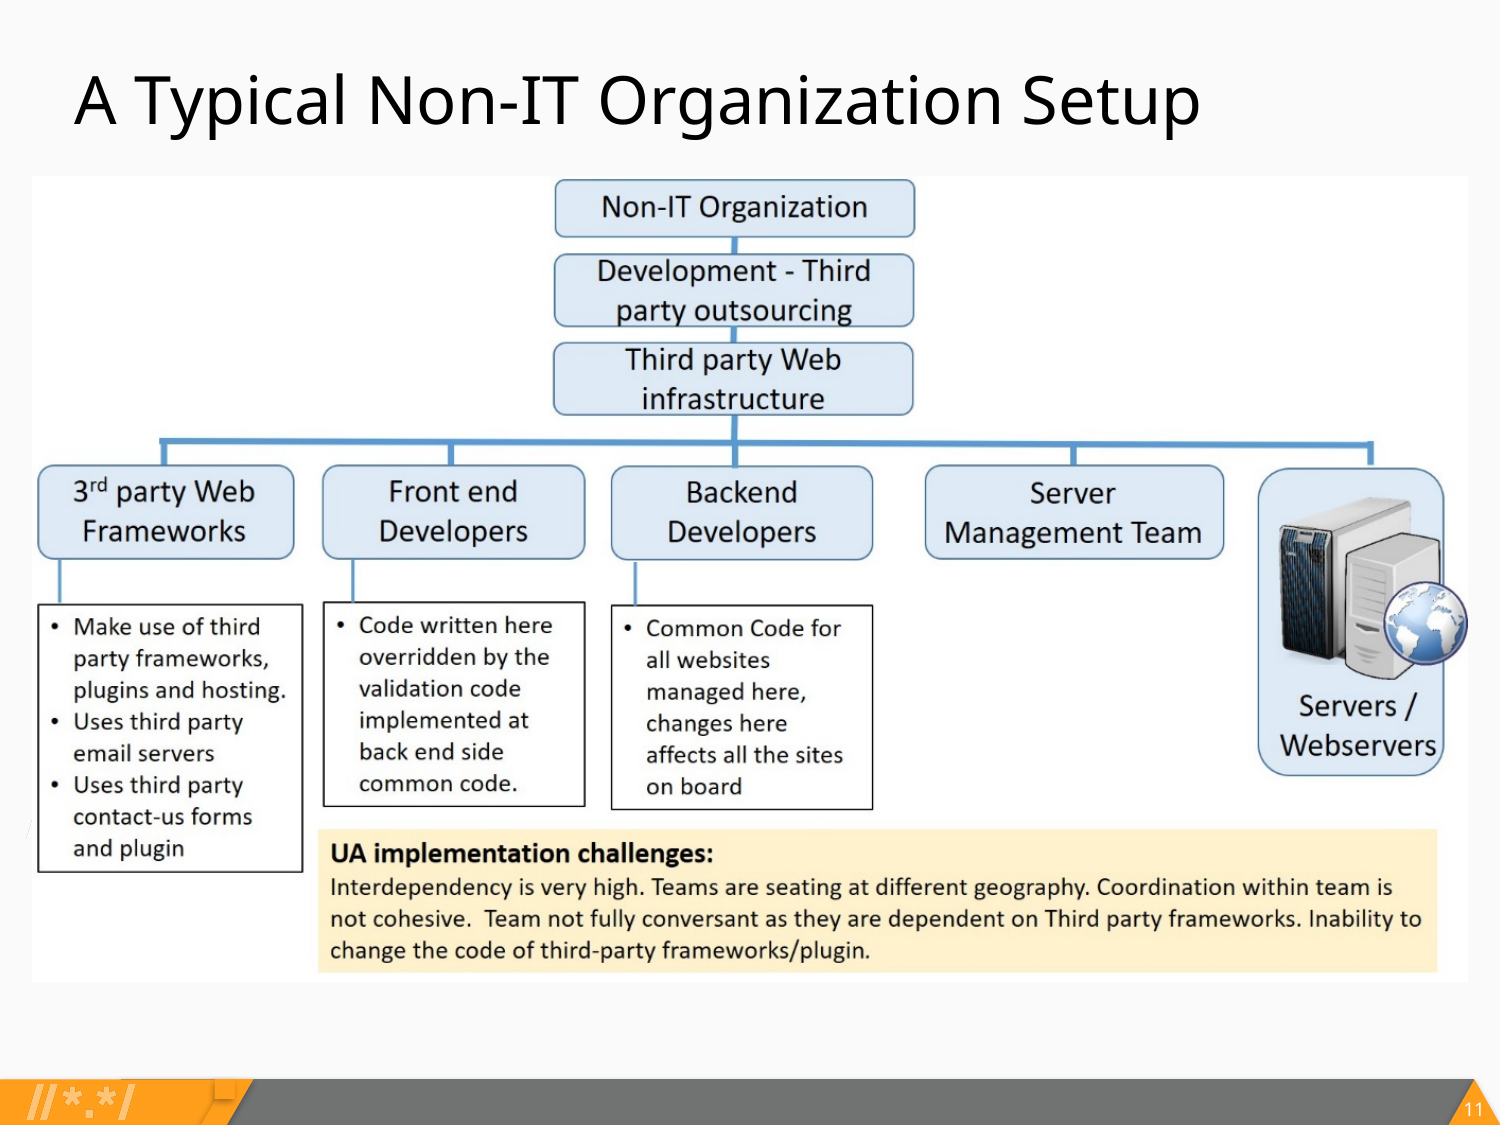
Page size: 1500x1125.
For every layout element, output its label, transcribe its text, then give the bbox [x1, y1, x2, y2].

picture [32, 176, 1468, 982]
text_box A Typical Non-IT Organization Setup [60, 44, 1416, 145]
